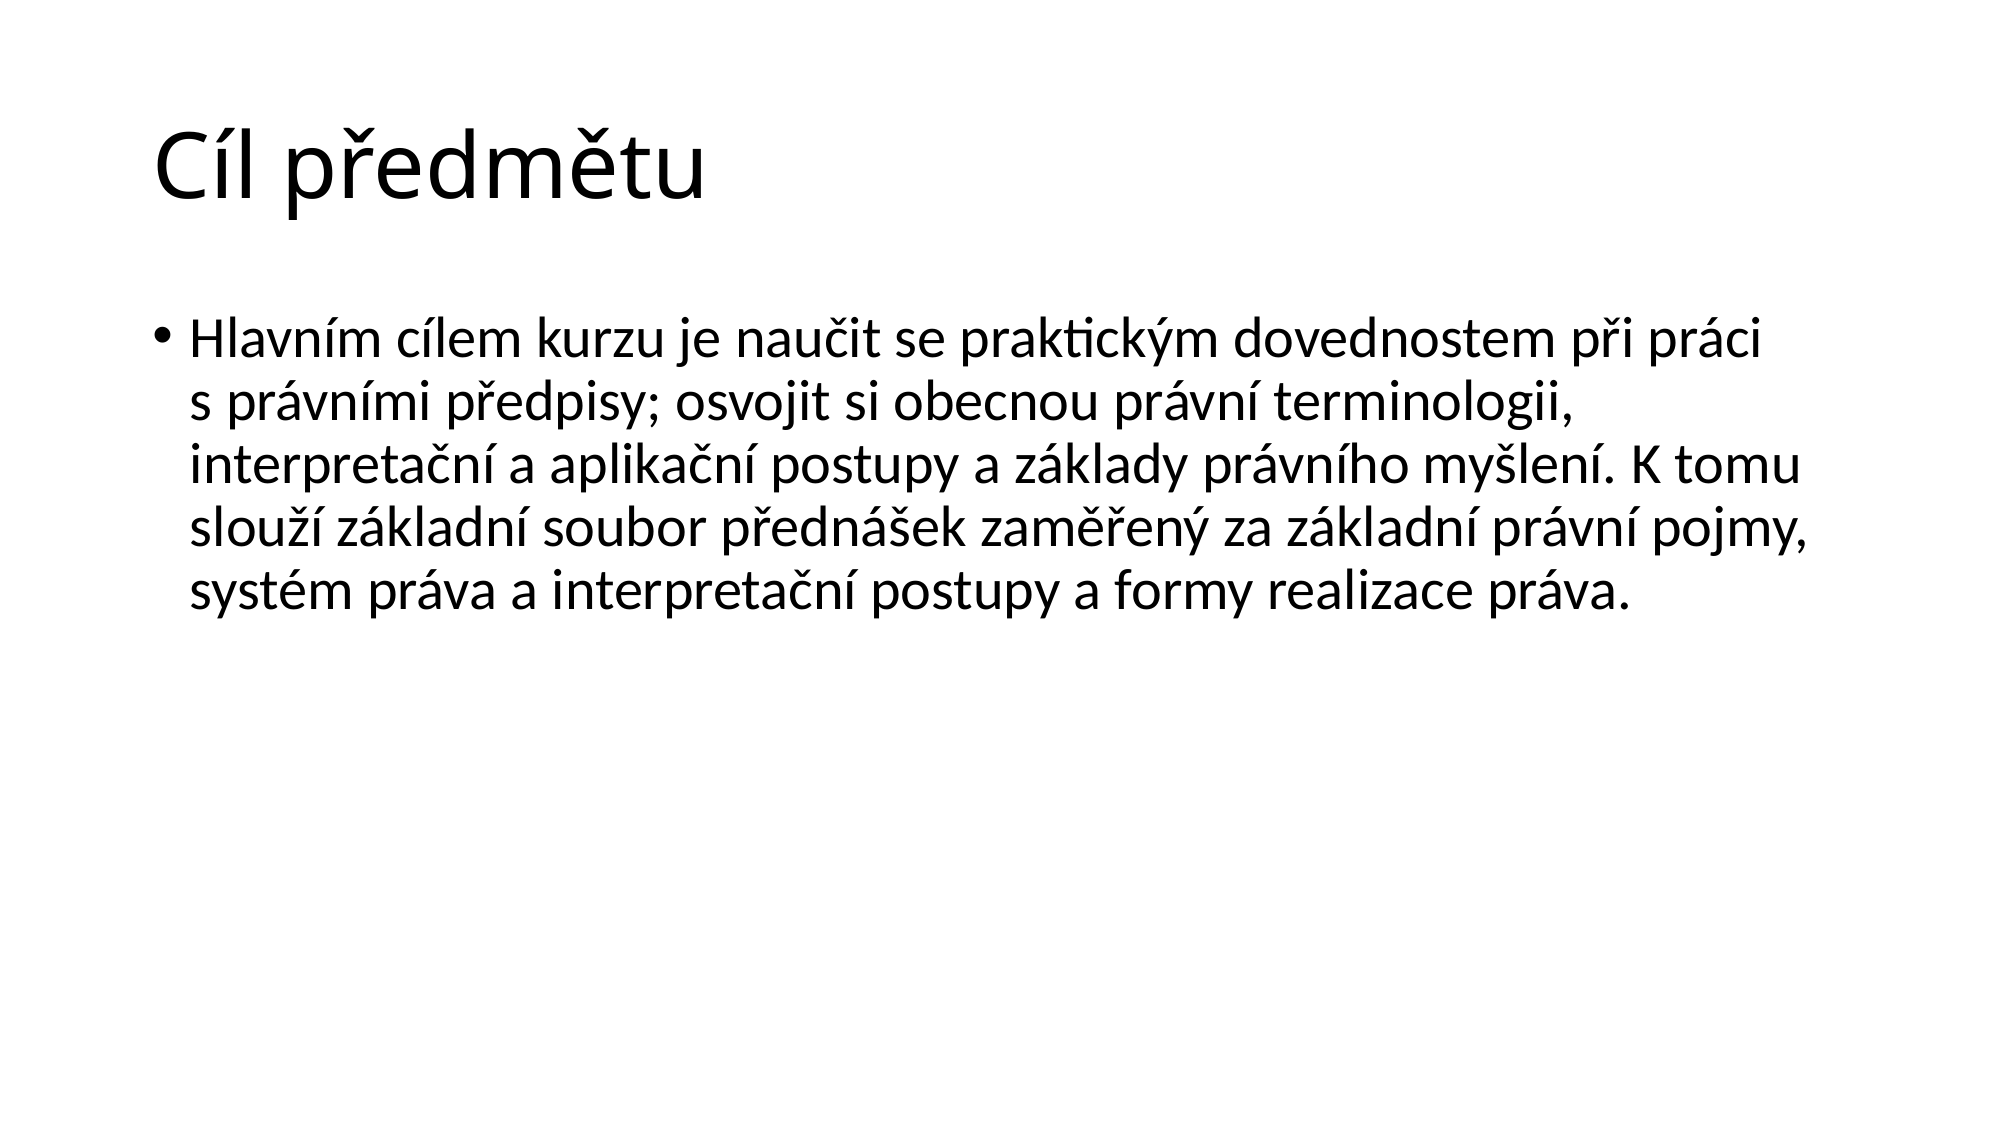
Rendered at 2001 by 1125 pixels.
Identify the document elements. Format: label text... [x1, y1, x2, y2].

title Cíl předmětu [137, 59, 1863, 278]
list Hlavním cílem kurzu je naučit se praktickým dovednostem při práci s právními předpisy; osvojit si obecnou právní terminologii, interpretační a aplikační postupy a základy právního myšlení. K tomu slouží základní soubor přednášek zaměřený za základní právní pojmy, systém práva a interpretační postupy a formy realizace práva. [137, 299, 1863, 1014]
